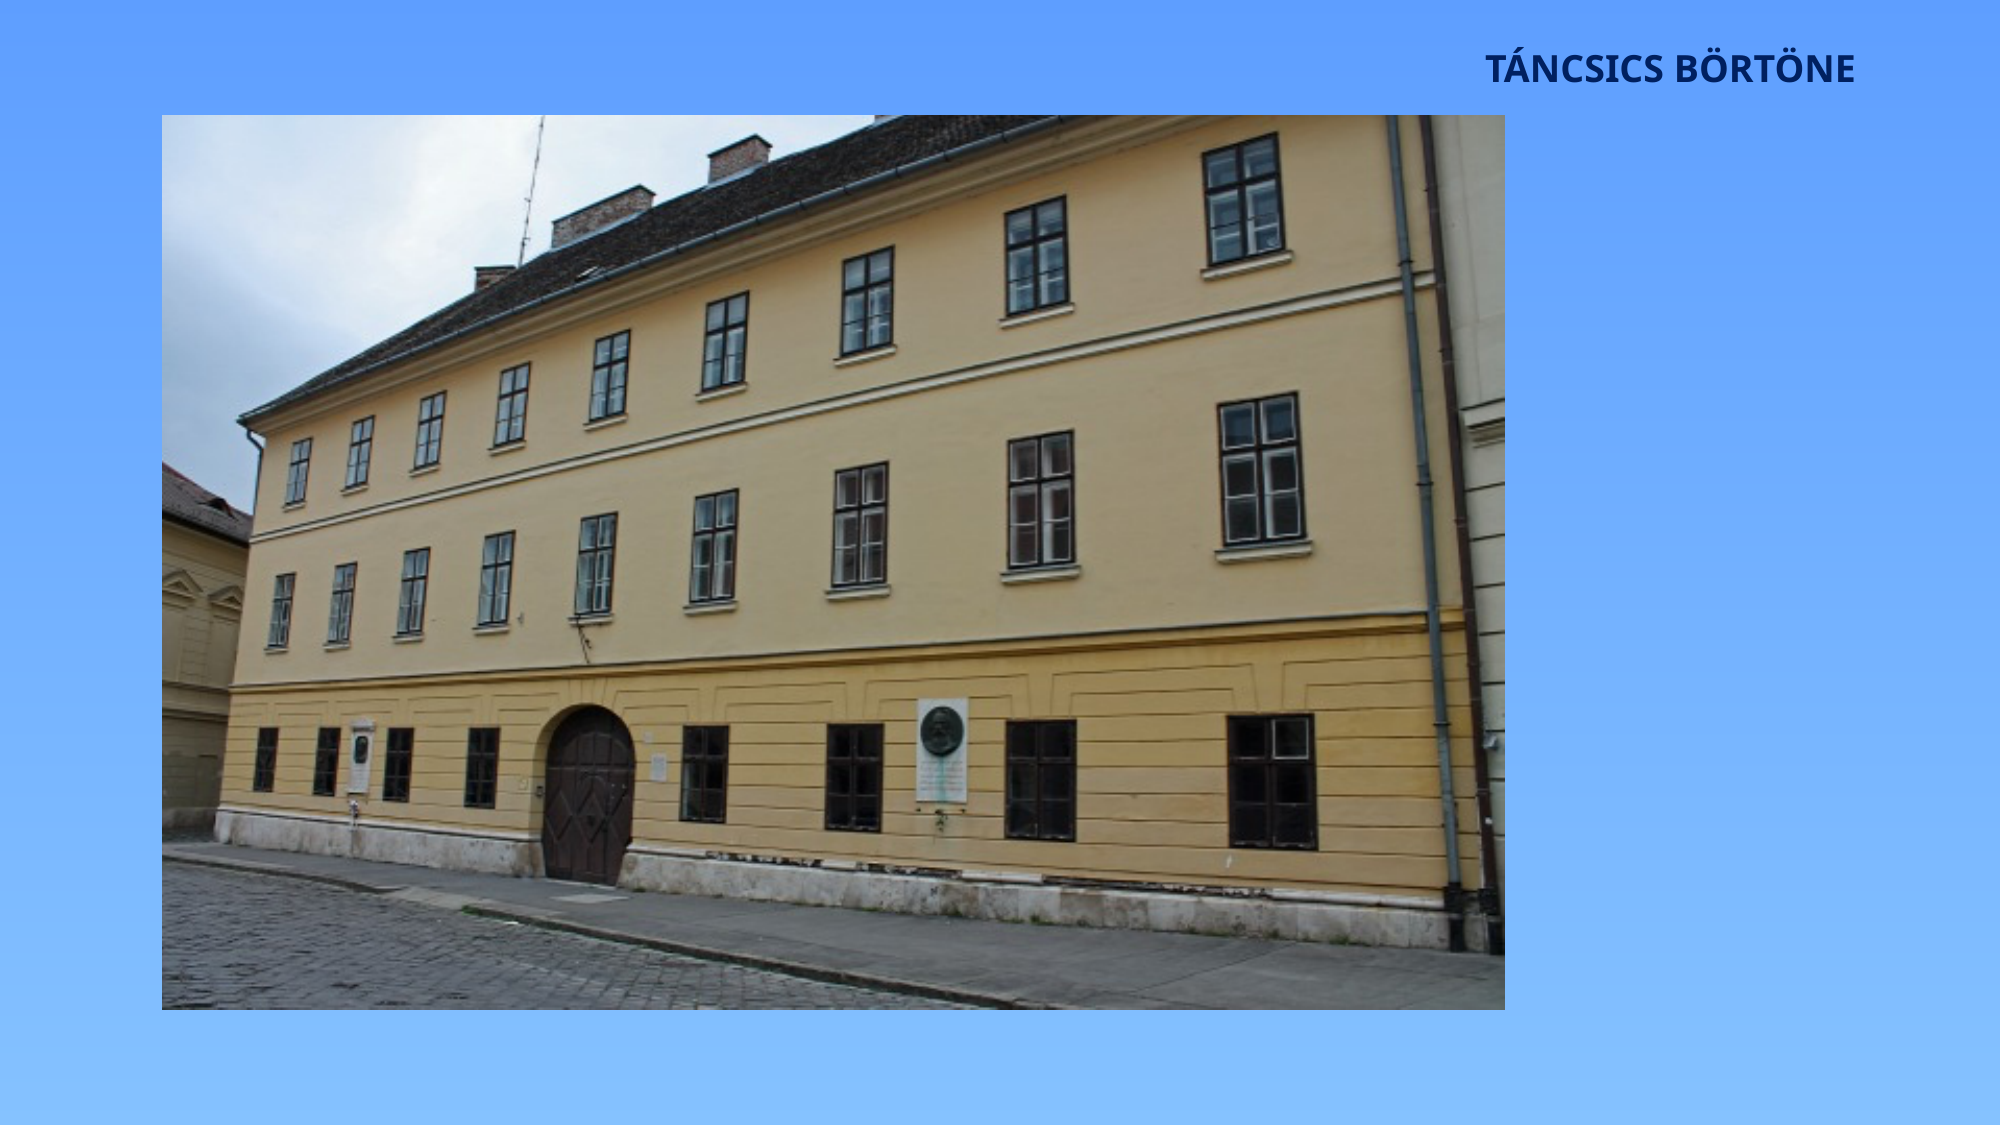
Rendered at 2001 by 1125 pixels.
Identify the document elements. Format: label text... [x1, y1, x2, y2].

picture [162, 115, 1505, 1010]
text_box TÁNCSICS BÖRTÖNE [1470, 37, 1872, 98]
